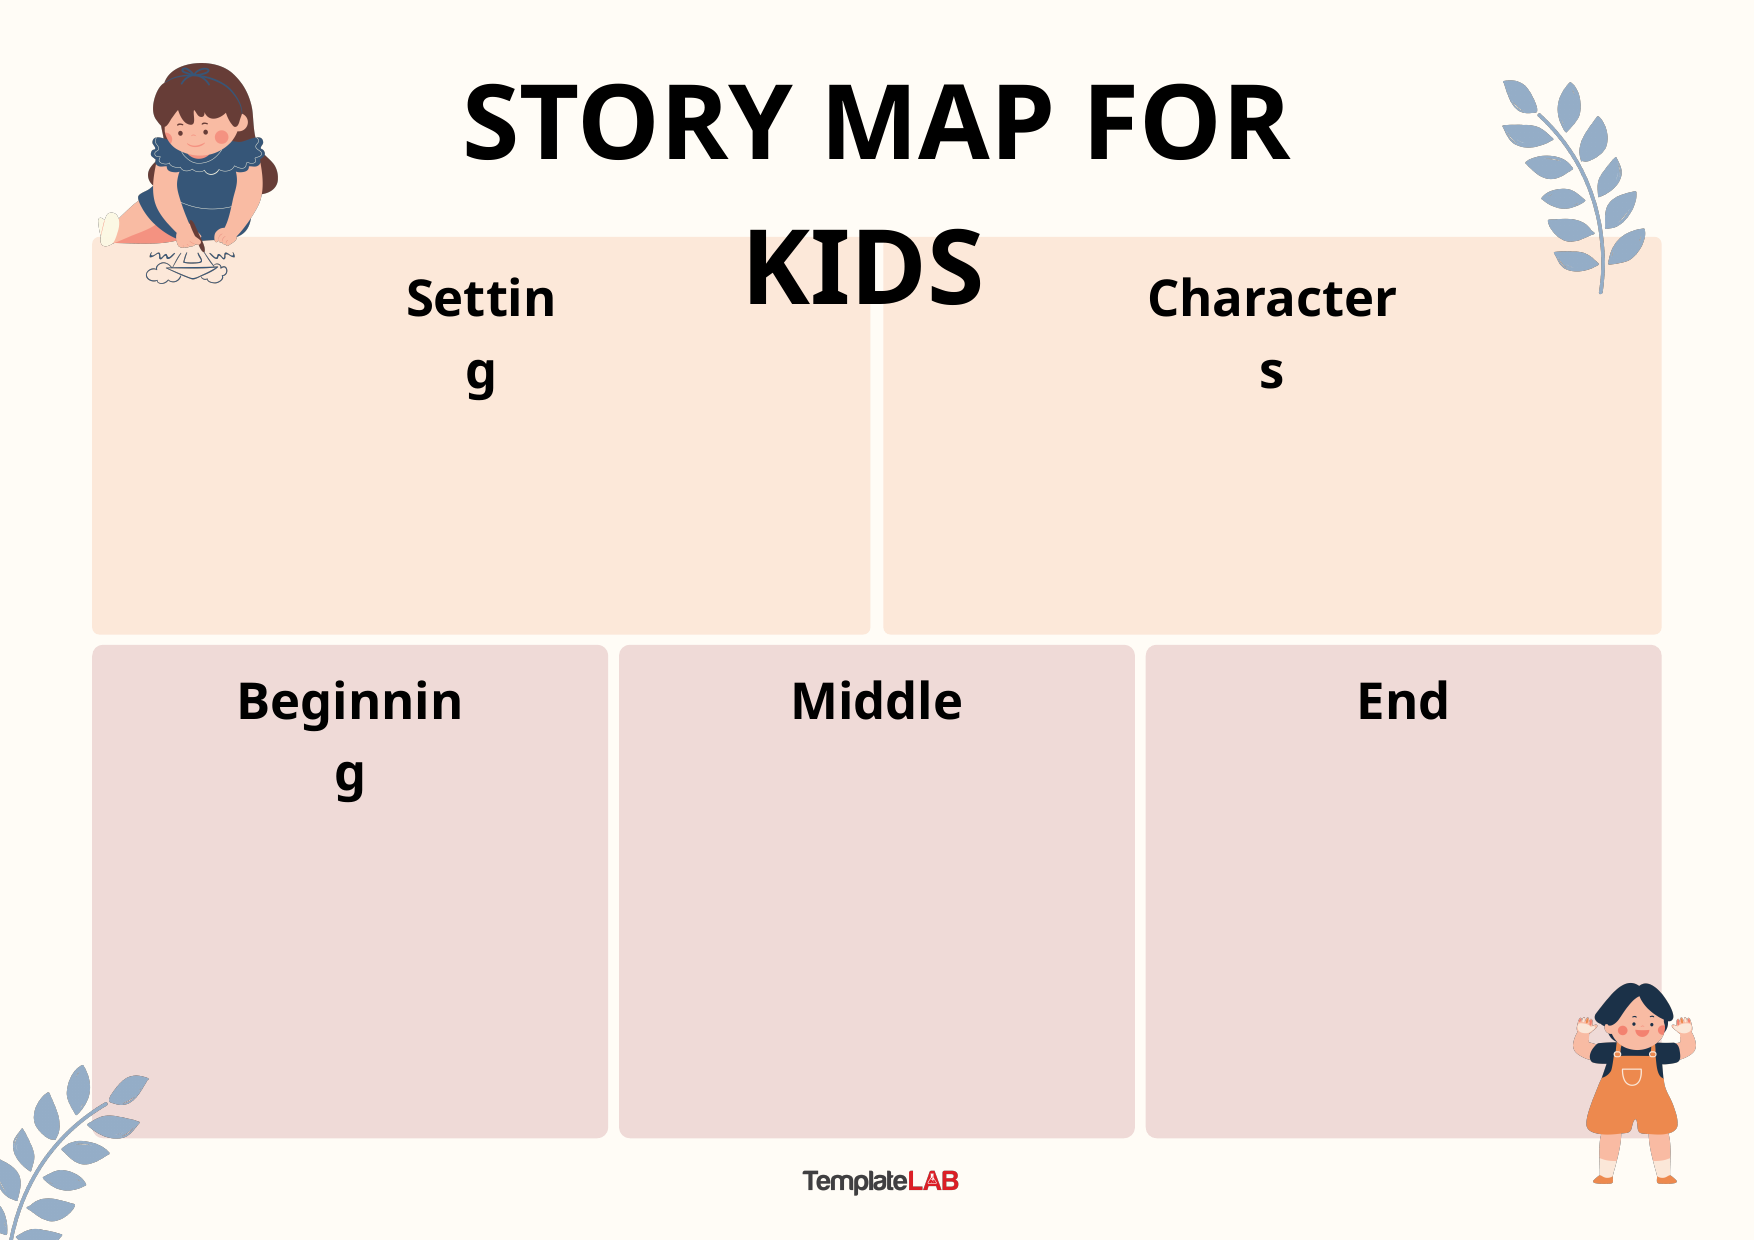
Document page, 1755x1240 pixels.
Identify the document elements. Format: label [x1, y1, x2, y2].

picture [0, 1142, 7, 1240]
text_box [7, 34, 1696, 1240]
